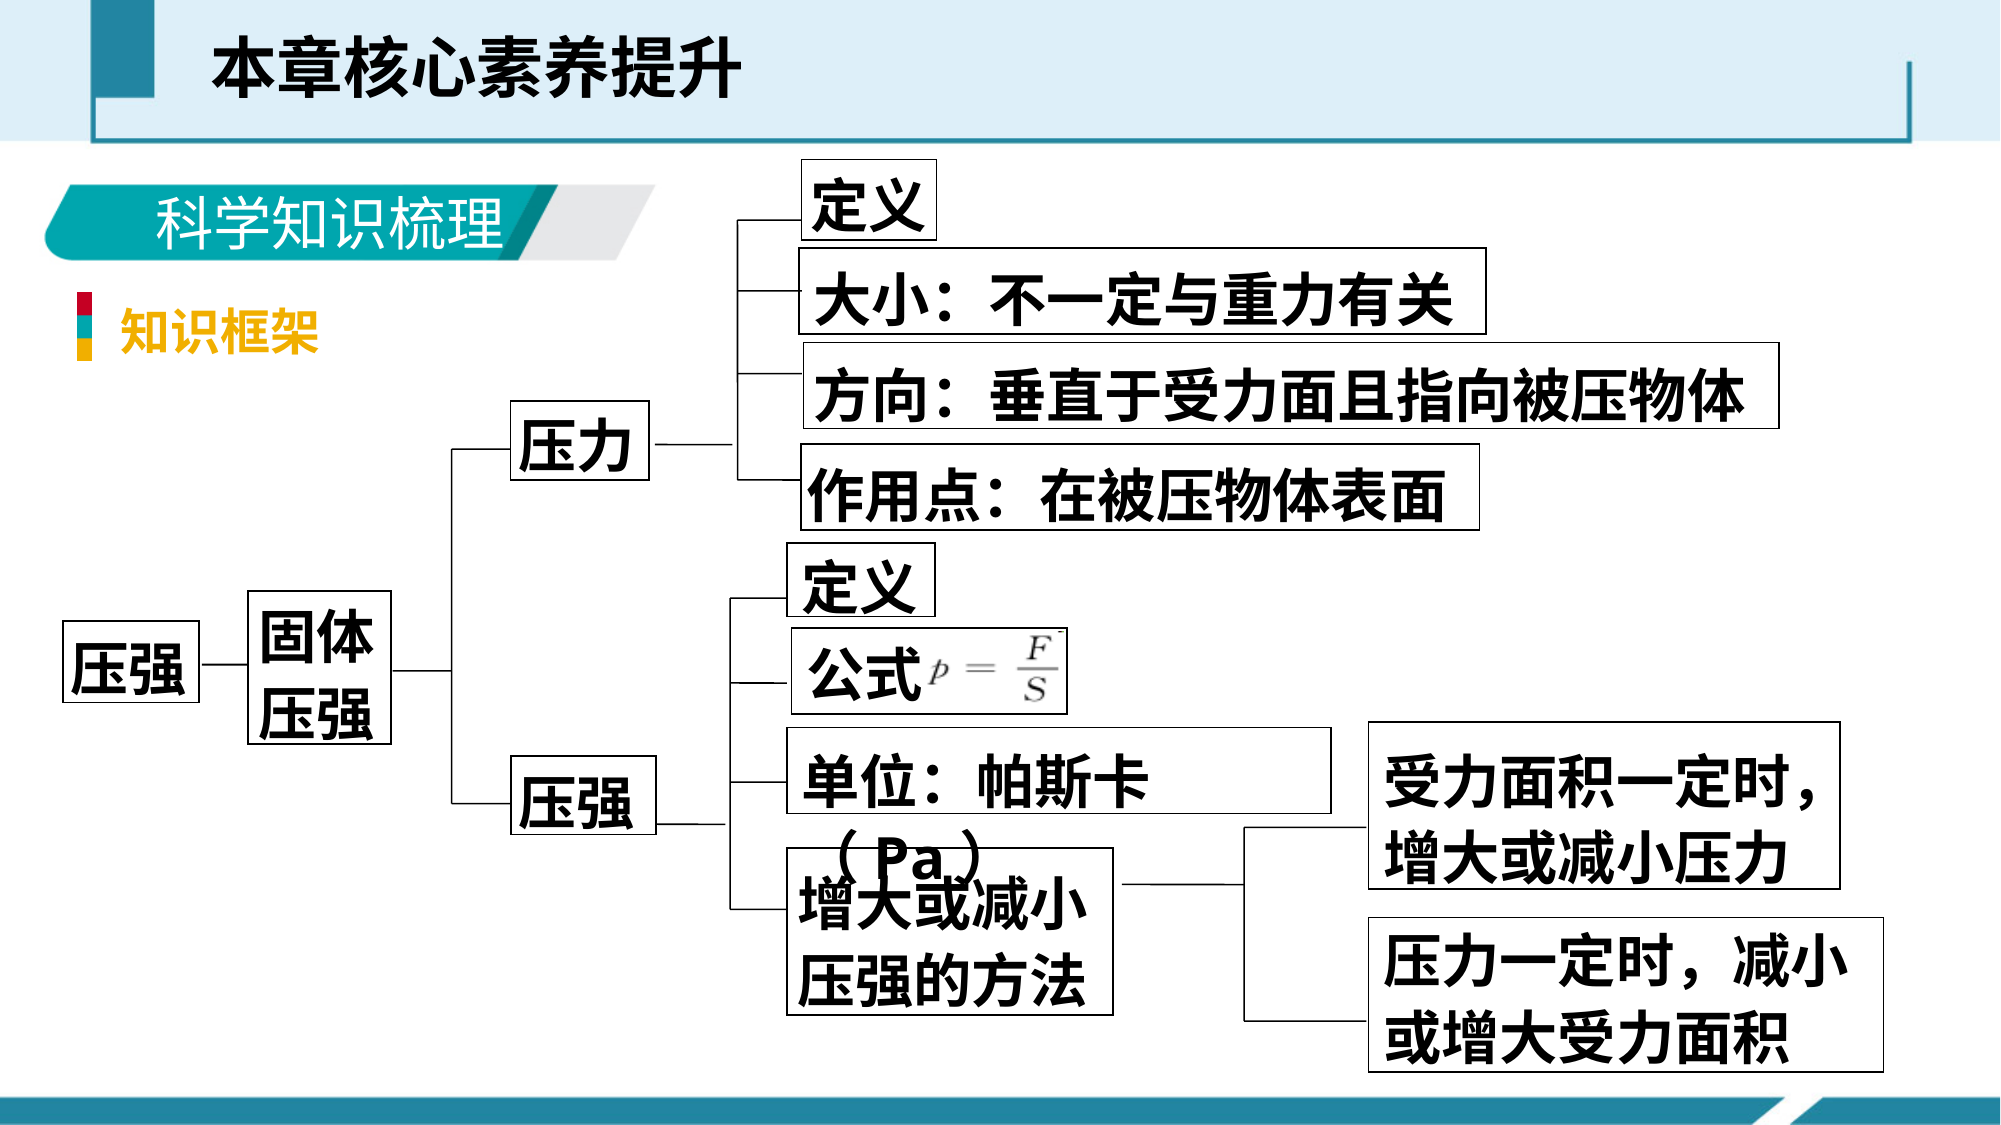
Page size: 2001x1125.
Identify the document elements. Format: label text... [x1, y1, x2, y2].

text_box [802, 247, 1531, 342]
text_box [656, 598, 787, 910]
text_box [791, 623, 1086, 717]
text_box 本章核心素养提升 [195, 18, 759, 114]
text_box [786, 536, 945, 617]
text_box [791, 444, 1480, 538]
picture [0, 0, 2001, 1125]
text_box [654, 220, 802, 480]
text_box 知识框架 [105, 293, 335, 369]
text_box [802, 342, 1779, 439]
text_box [243, 585, 392, 757]
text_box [1368, 909, 1884, 1080]
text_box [1121, 827, 1367, 1022]
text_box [1368, 721, 1871, 893]
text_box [56, 617, 209, 711]
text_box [787, 727, 1367, 824]
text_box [503, 751, 656, 837]
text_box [782, 848, 1130, 1024]
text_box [795, 155, 950, 249]
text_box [503, 394, 652, 481]
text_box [18, 166, 715, 278]
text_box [392, 449, 511, 804]
